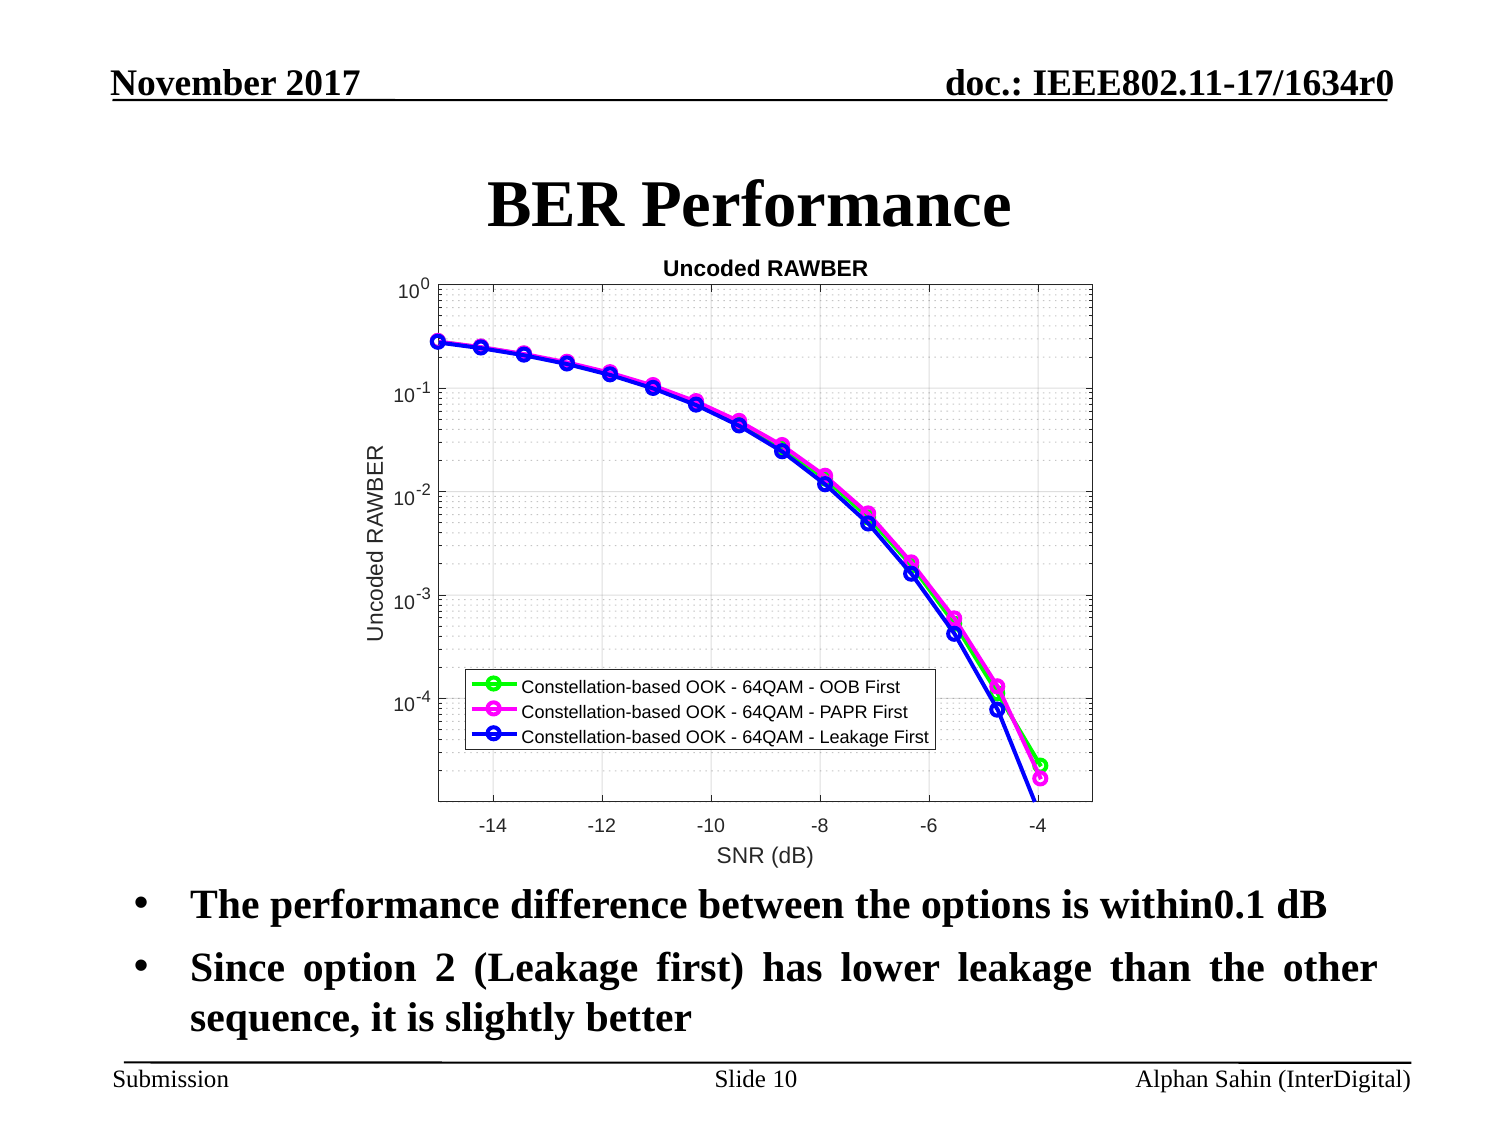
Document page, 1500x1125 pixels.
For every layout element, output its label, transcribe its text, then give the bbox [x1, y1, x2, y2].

title BER Performance [112, 112, 1388, 288]
picture [328, 237, 1172, 870]
slide_number Slide 10 [712, 1061, 800, 1123]
